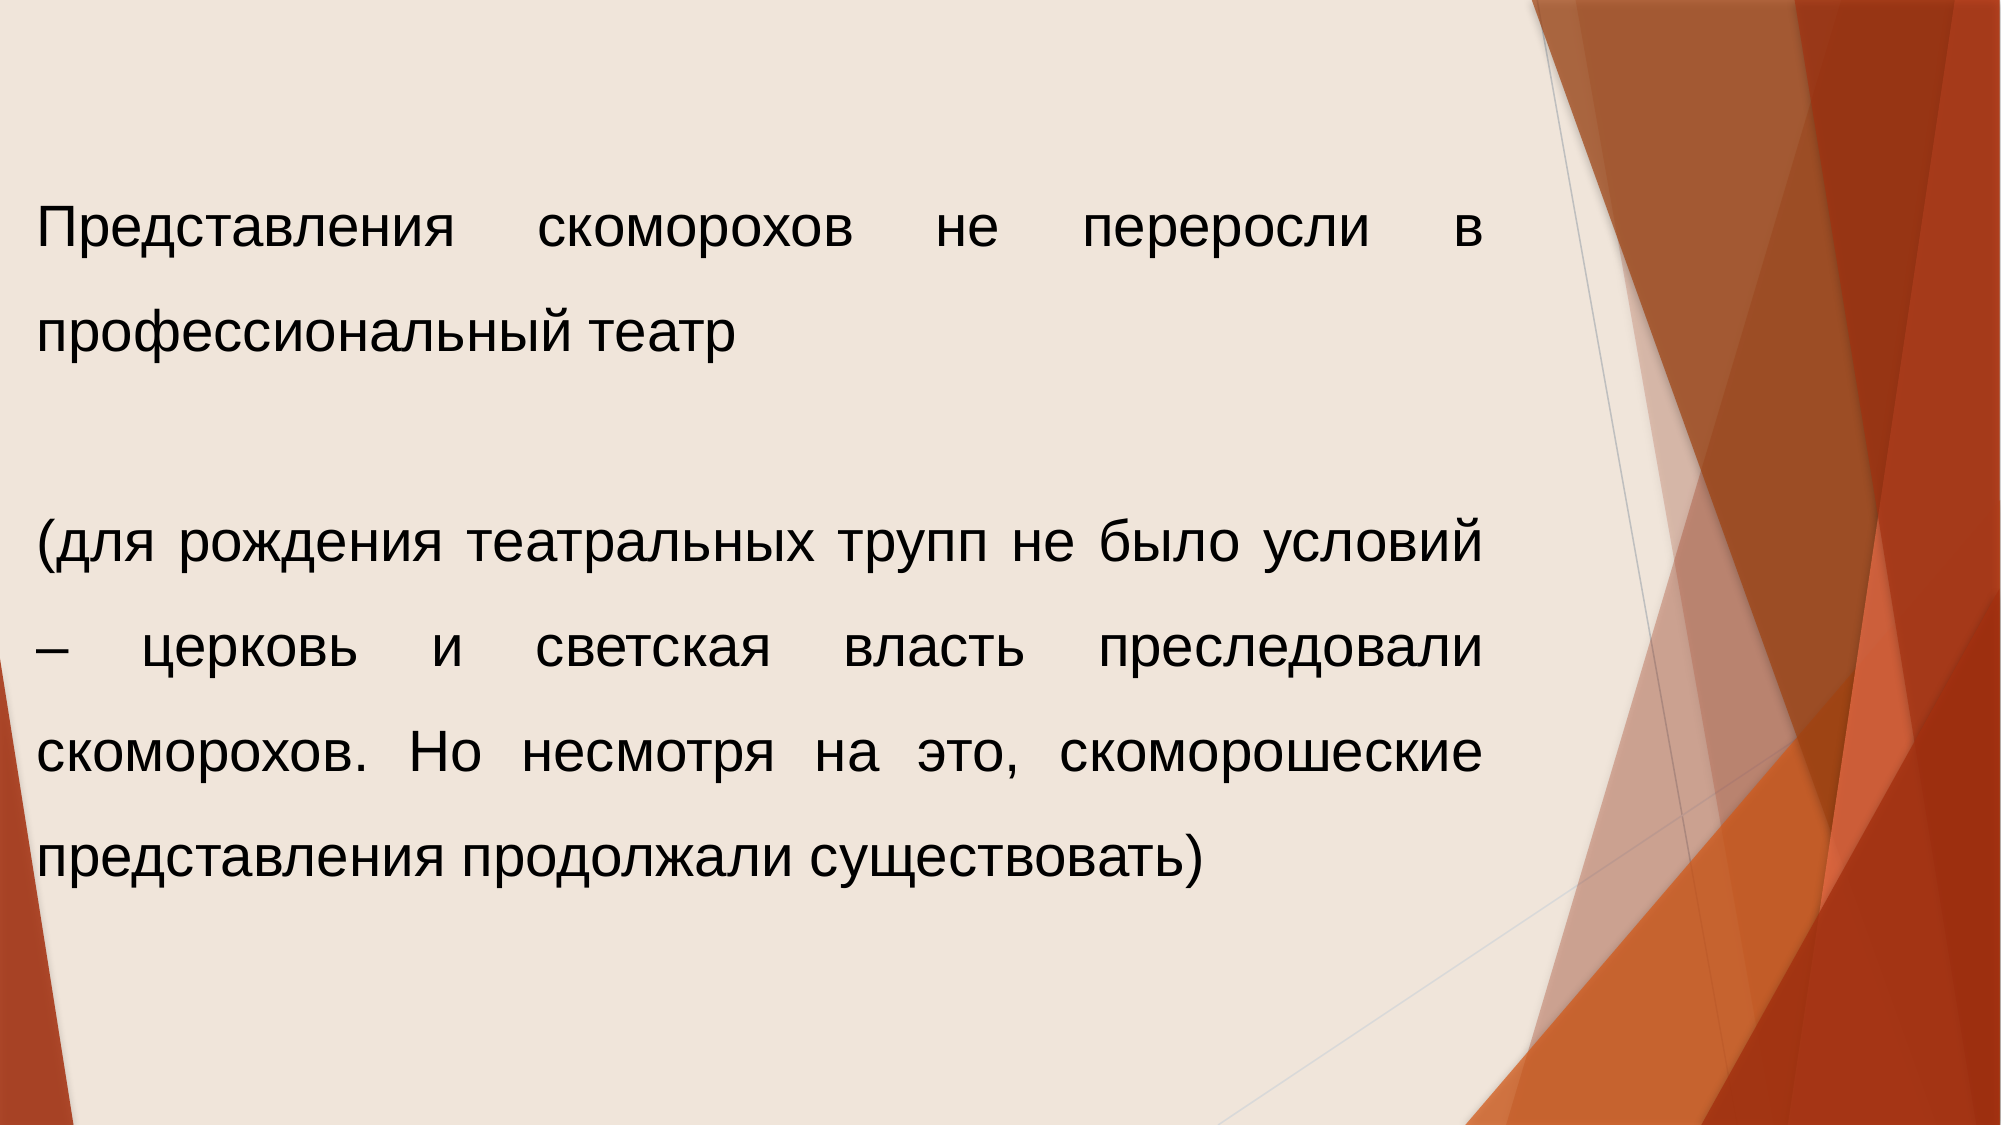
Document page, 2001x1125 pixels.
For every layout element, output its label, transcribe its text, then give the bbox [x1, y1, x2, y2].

text_box Представления скоморохов не переросли в профессиональный театр (для рождения театральных трупп не было условий – церковь и светская власть преследовали скоморохов. Но несмотря на это, скоморошеские представления продолжали существовать) [22, 145, 1500, 1125]
